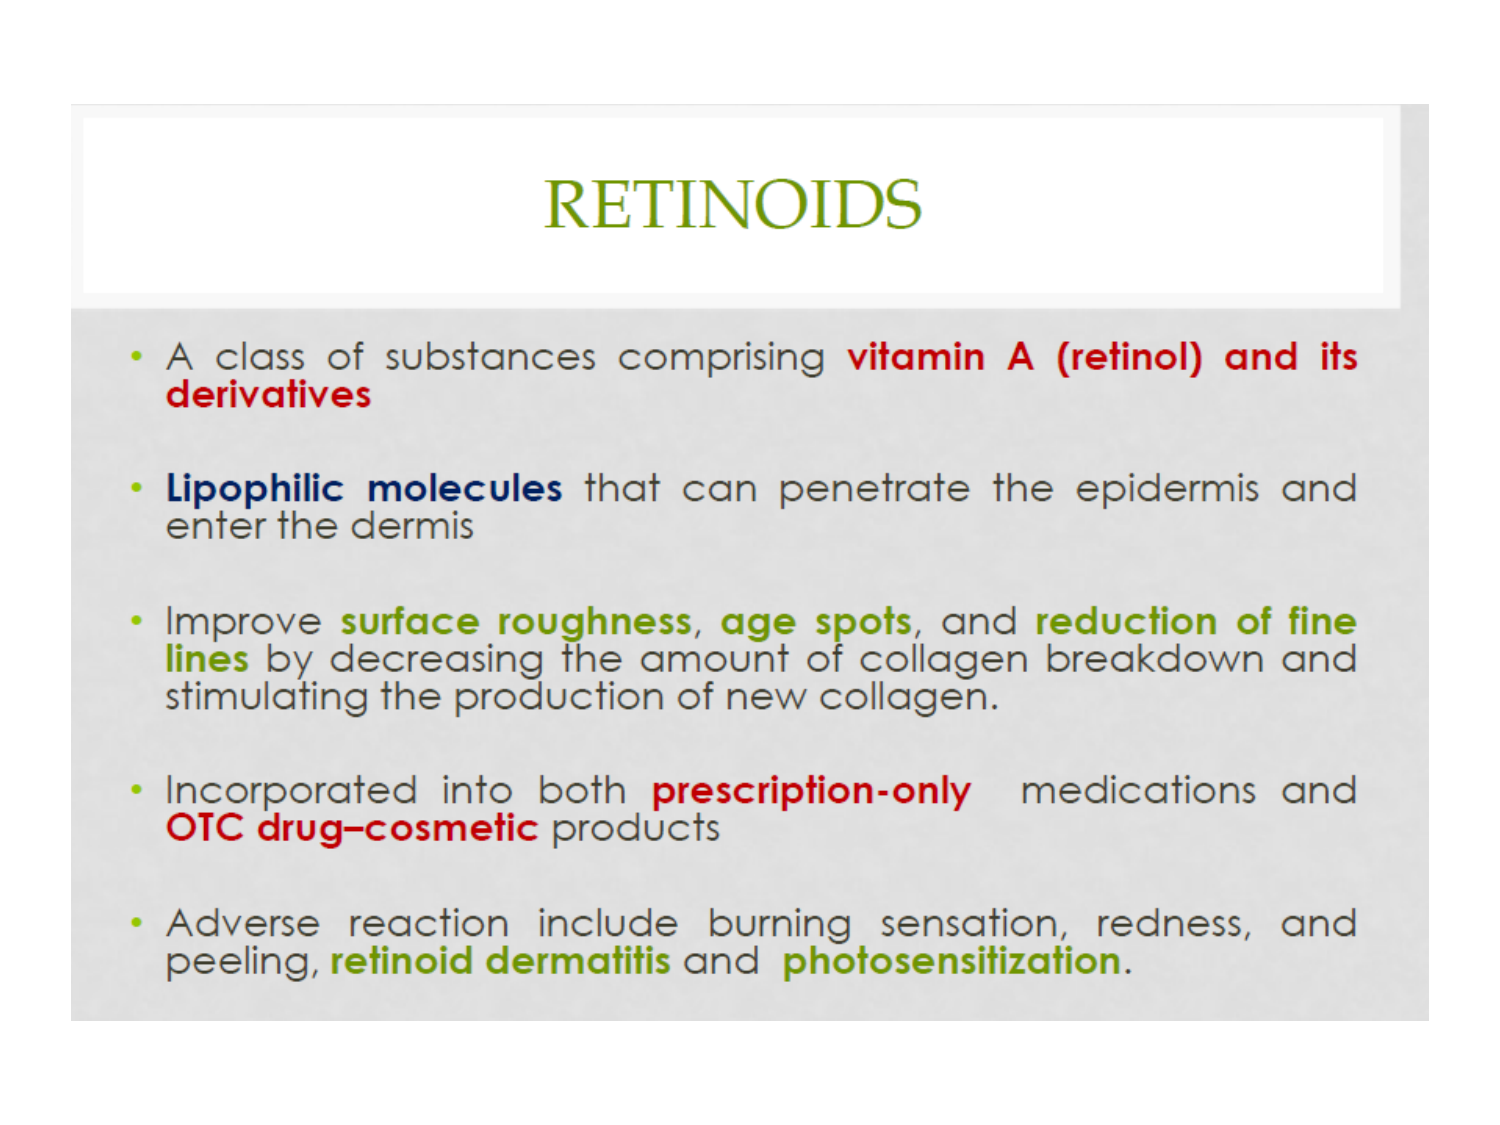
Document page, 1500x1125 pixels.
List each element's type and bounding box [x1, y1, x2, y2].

picture [71, 104, 1429, 1021]
